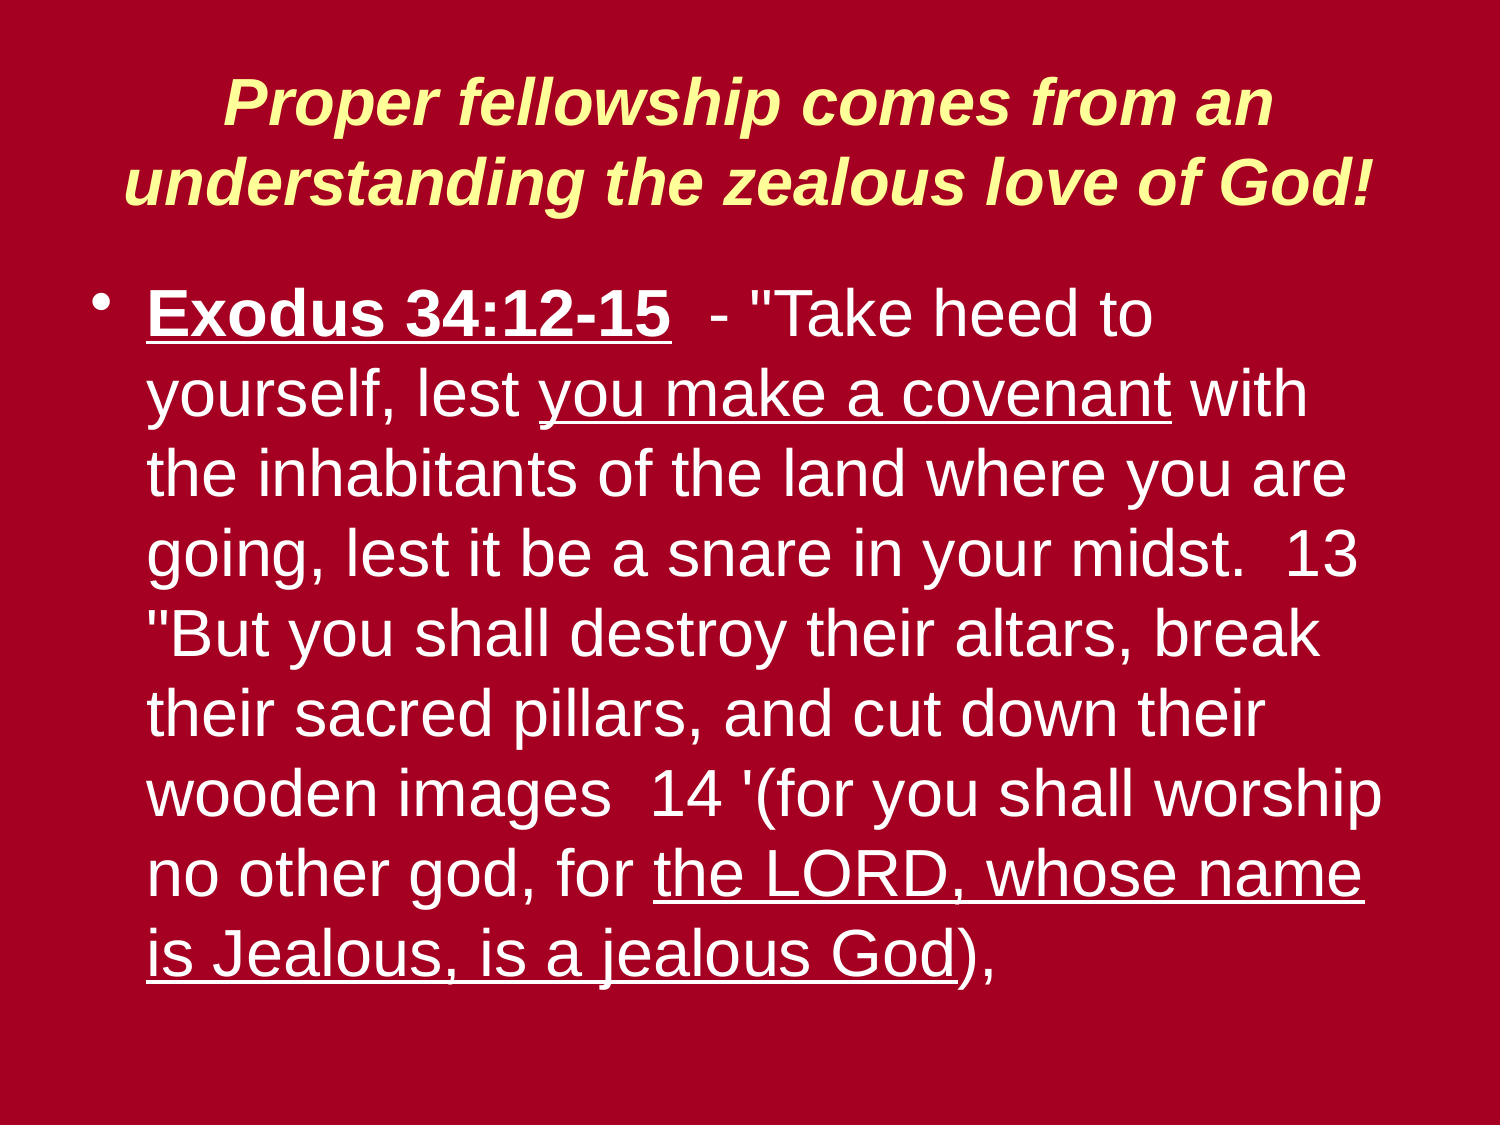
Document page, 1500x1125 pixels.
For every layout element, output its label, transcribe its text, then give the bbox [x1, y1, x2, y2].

title Proper fellowship comes from an understanding the zealous love of God! [75, 45, 1425, 233]
list Exodus 34:12-15 - "Take heed to yourself, lest you make a covenant with the inhabitants of the land where you are going, lest it be a snare in your midst. 13 "But you shall destroy their altars, break their sacred pillars, and cut down their wooden images 14 '(for you shall worship no other god, for the LORD, whose name is Jealous, is a jealous God), [75, 262, 1425, 1005]
